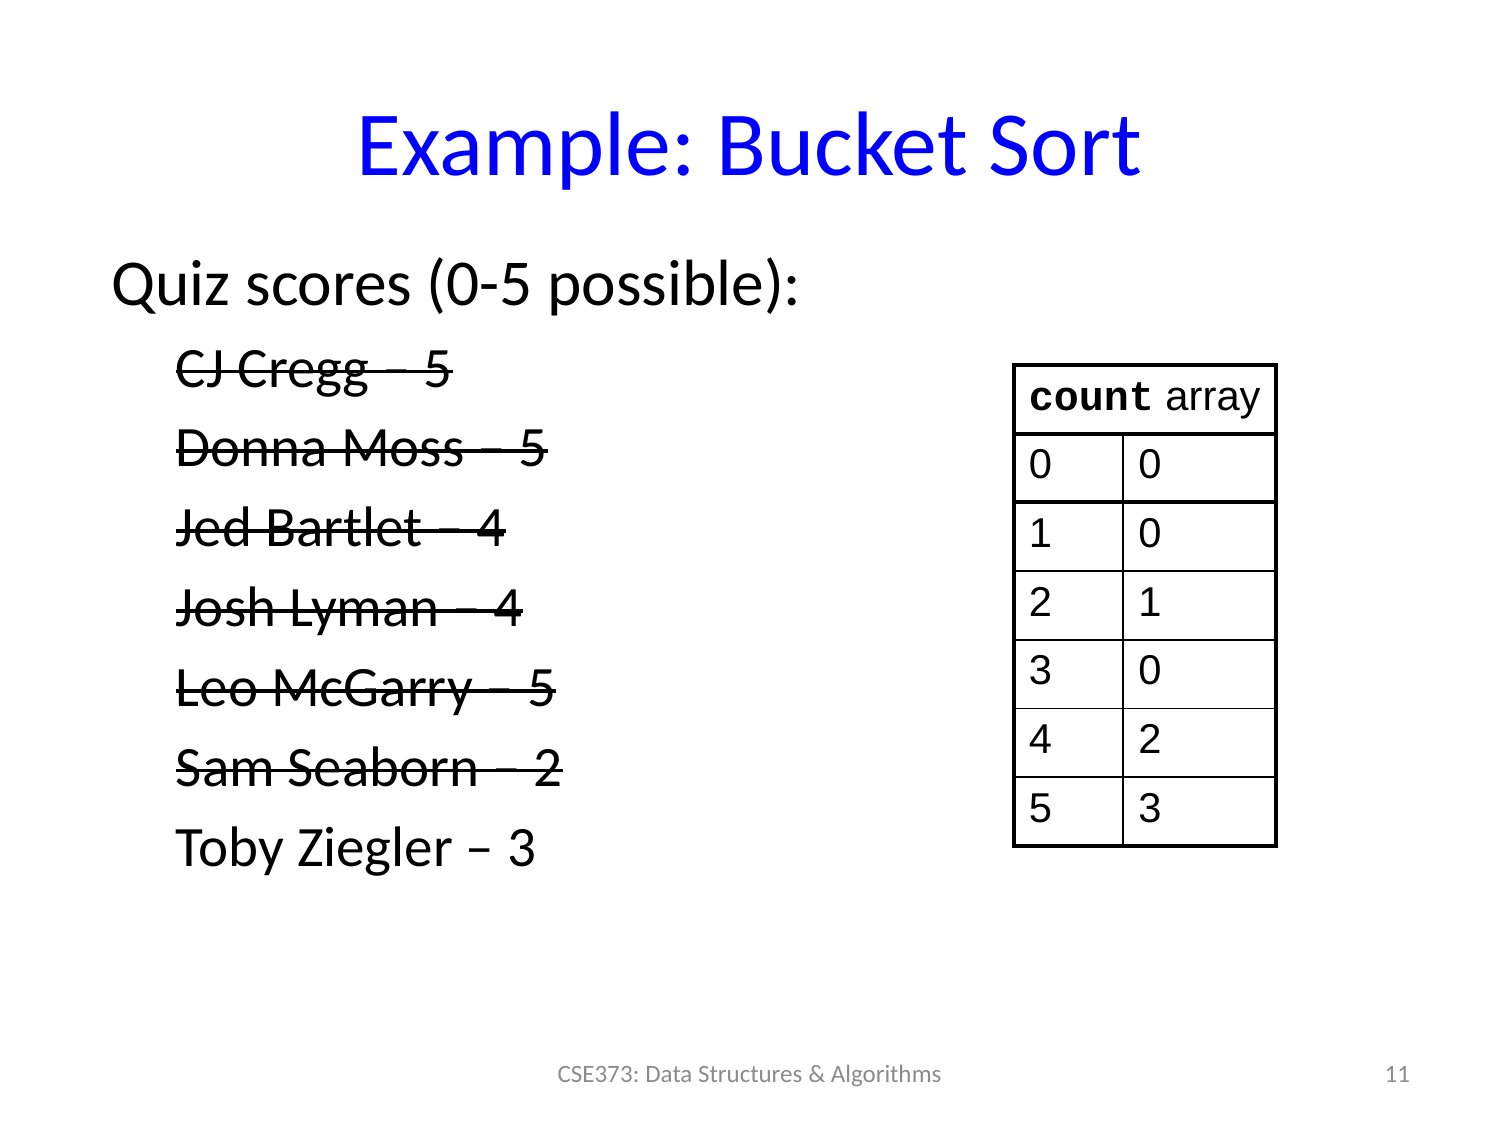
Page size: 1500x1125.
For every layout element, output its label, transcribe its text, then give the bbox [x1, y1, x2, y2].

table_cell 5 [1016, 778, 1122, 844]
table_cell 1 [1124, 572, 1274, 639]
table_cell 3 [1016, 641, 1122, 708]
table_cell 0 [1124, 436, 1274, 500]
footer CSE373: Data Structures & Algorithms [512, 1042, 988, 1103]
table_cell 1 [1016, 504, 1122, 570]
table_cell 0 [1124, 641, 1274, 708]
table_header count array [1016, 367, 1274, 432]
table_cell 2 [1016, 572, 1122, 639]
table_cell 3 [1124, 778, 1274, 844]
table_cell 0 [1124, 504, 1274, 570]
list Quiz scores (0-5 possible): CJ Cregg – 5 Donna Moss – 5 Jed Bartlet – 4 Josh Lyman – 4 Leo McGarry – 5 Sam Seaborn – 2 Toby Ziegler – 3 [96, 232, 1014, 886]
title Example: Bucket Sort [75, 45, 1425, 233]
slide_number 11 [1074, 1042, 1425, 1103]
table_cell 0 [1016, 436, 1122, 500]
table_cell 4 [1016, 709, 1122, 776]
table_cell 2 [1124, 709, 1274, 776]
